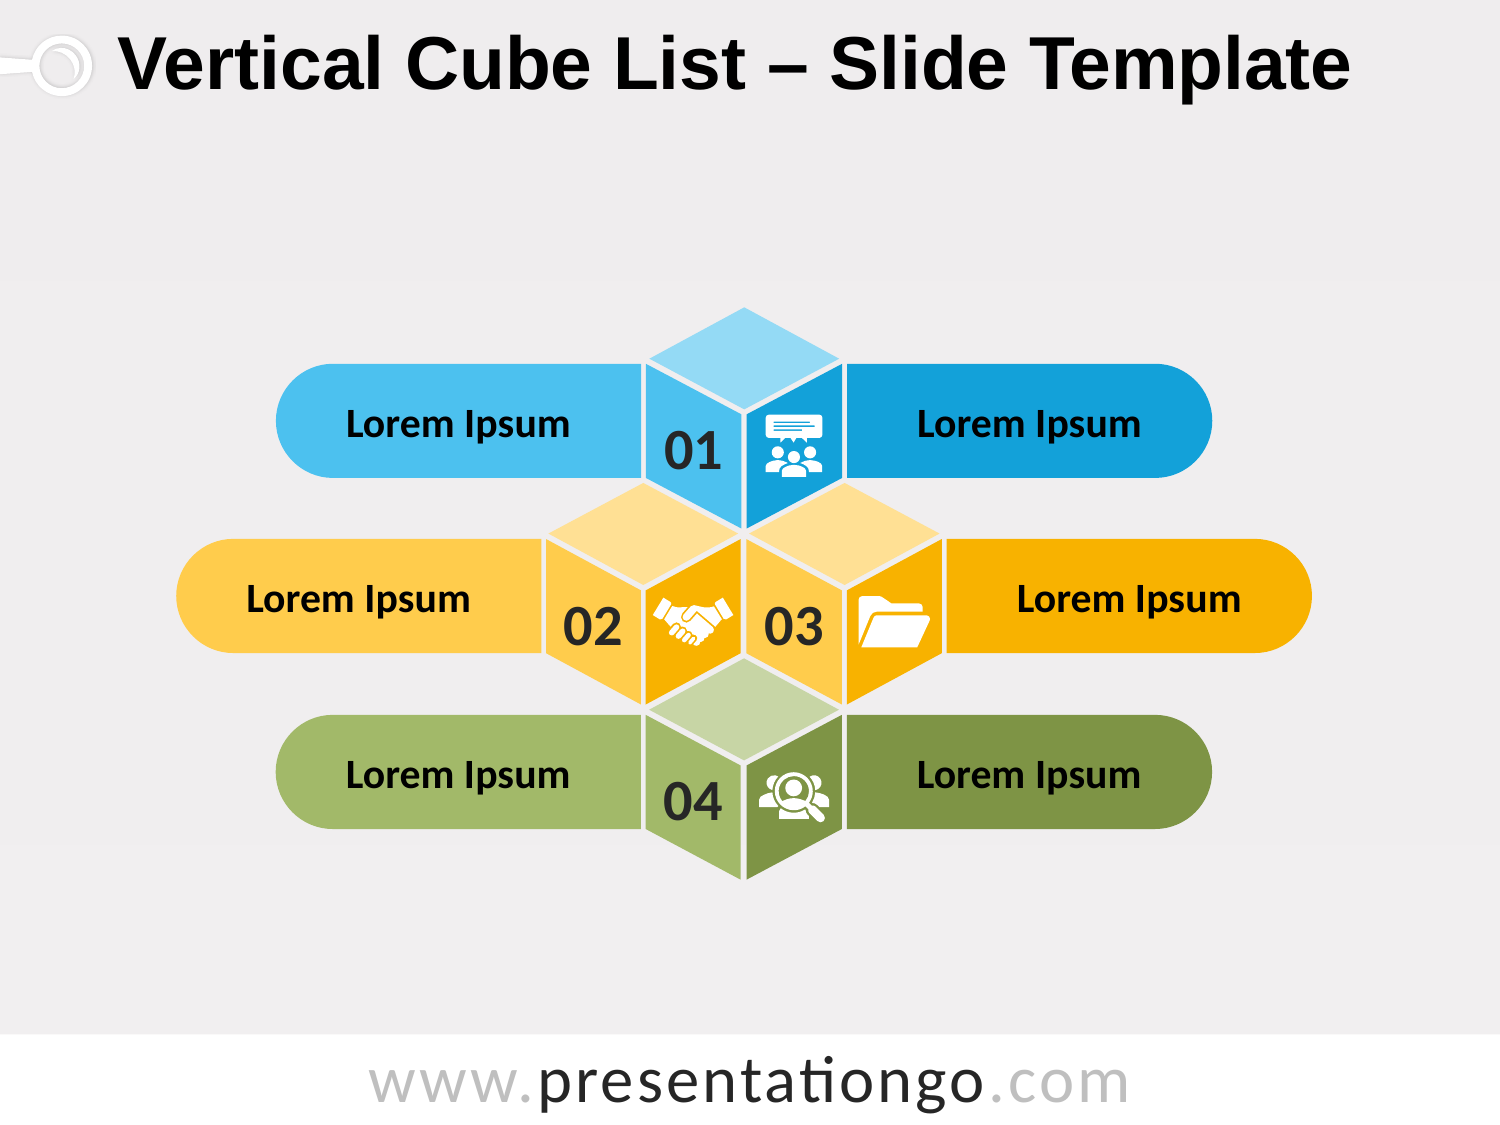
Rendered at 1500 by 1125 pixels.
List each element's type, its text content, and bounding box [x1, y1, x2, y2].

text_box [749, 482, 940, 586]
text_box [759, 772, 830, 823]
text_box [746, 539, 821, 655]
text_box [649, 658, 839, 761]
text_box [652, 597, 734, 646]
text_box 03 [749, 579, 839, 664]
text_box [946, 538, 1312, 654]
text_box Lorem Ipsum [231, 563, 487, 629]
text_box [666, 764, 741, 880]
text_box [800, 460, 823, 473]
text_box [846, 539, 942, 705]
text_box [666, 412, 742, 529]
title Vertical Cube List – Slide Template [103, 17, 1500, 139]
text_box [645, 363, 720, 480]
text_box 01 [649, 403, 738, 489]
text_box Lorem Ipsum [1001, 563, 1257, 629]
text_box [746, 363, 843, 529]
text_box [275, 363, 642, 478]
text_box [766, 588, 842, 705]
text_box [858, 596, 923, 645]
text_box Lorem Ipsum [331, 388, 586, 454]
text_box [275, 714, 641, 830]
text_box [771, 446, 784, 459]
text_box [765, 414, 823, 443]
text_box [765, 460, 788, 473]
text_box 04 [649, 754, 738, 840]
text_box [846, 714, 1213, 830]
text_box [645, 714, 720, 831]
text_box [847, 363, 1213, 478]
text_box [861, 615, 931, 648]
text_box [649, 307, 840, 410]
text_box [746, 714, 842, 880]
text_box [176, 538, 542, 654]
text_box Lorem Ipsum [902, 739, 1157, 805]
text_box [546, 539, 620, 655]
text_box [548, 482, 739, 586]
text_box Lorem Ipsum [902, 388, 1157, 454]
text_box [804, 446, 817, 459]
text_box [781, 451, 807, 477]
text_box Lorem Ipsum [330, 739, 586, 805]
text_box [645, 539, 741, 705]
text_box [566, 588, 641, 705]
text_box 02 [549, 579, 638, 664]
